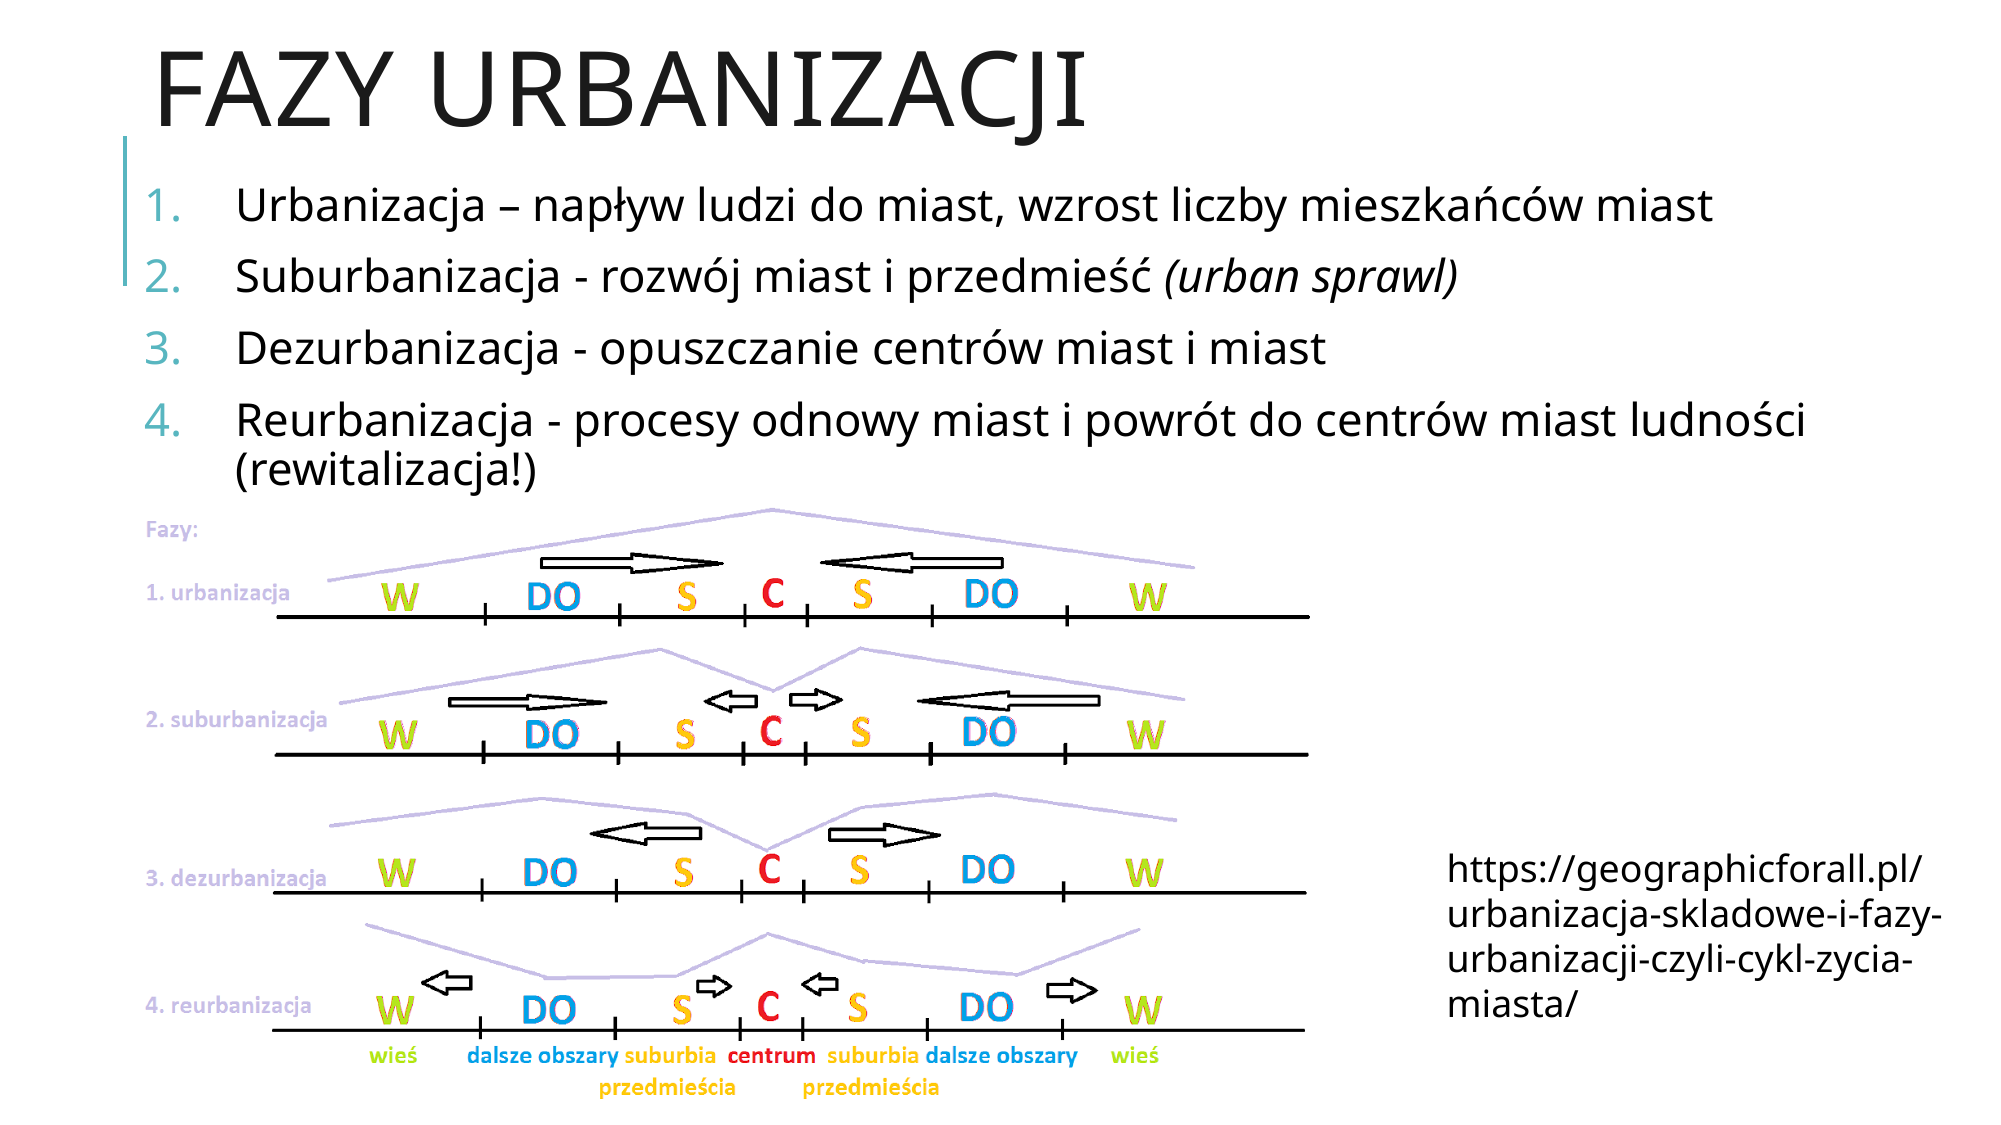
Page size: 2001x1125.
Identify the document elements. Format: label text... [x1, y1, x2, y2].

title Fazy urbanizacji [136, 19, 1732, 174]
picture [136, 502, 1433, 1108]
text_box https://geographicforall.pl/urbanizacja-skladowe-i-fazy-urbanizacji-czyli-cykl-zycia-miasta/ [1440, 837, 1968, 1032]
list Urbanizacja – napływ ludzi do miast, wzrost liczby mieszkańców miast Suburbanizacja - rozwój miast i przedmieść (urban sprawl) Dezurbanizacja - opuszczanie centrów miast i miast Reurbanizacja - procesy odnowy miast i powrót do centrów miast ludności (rewitalizacja!) [136, 174, 1853, 503]
